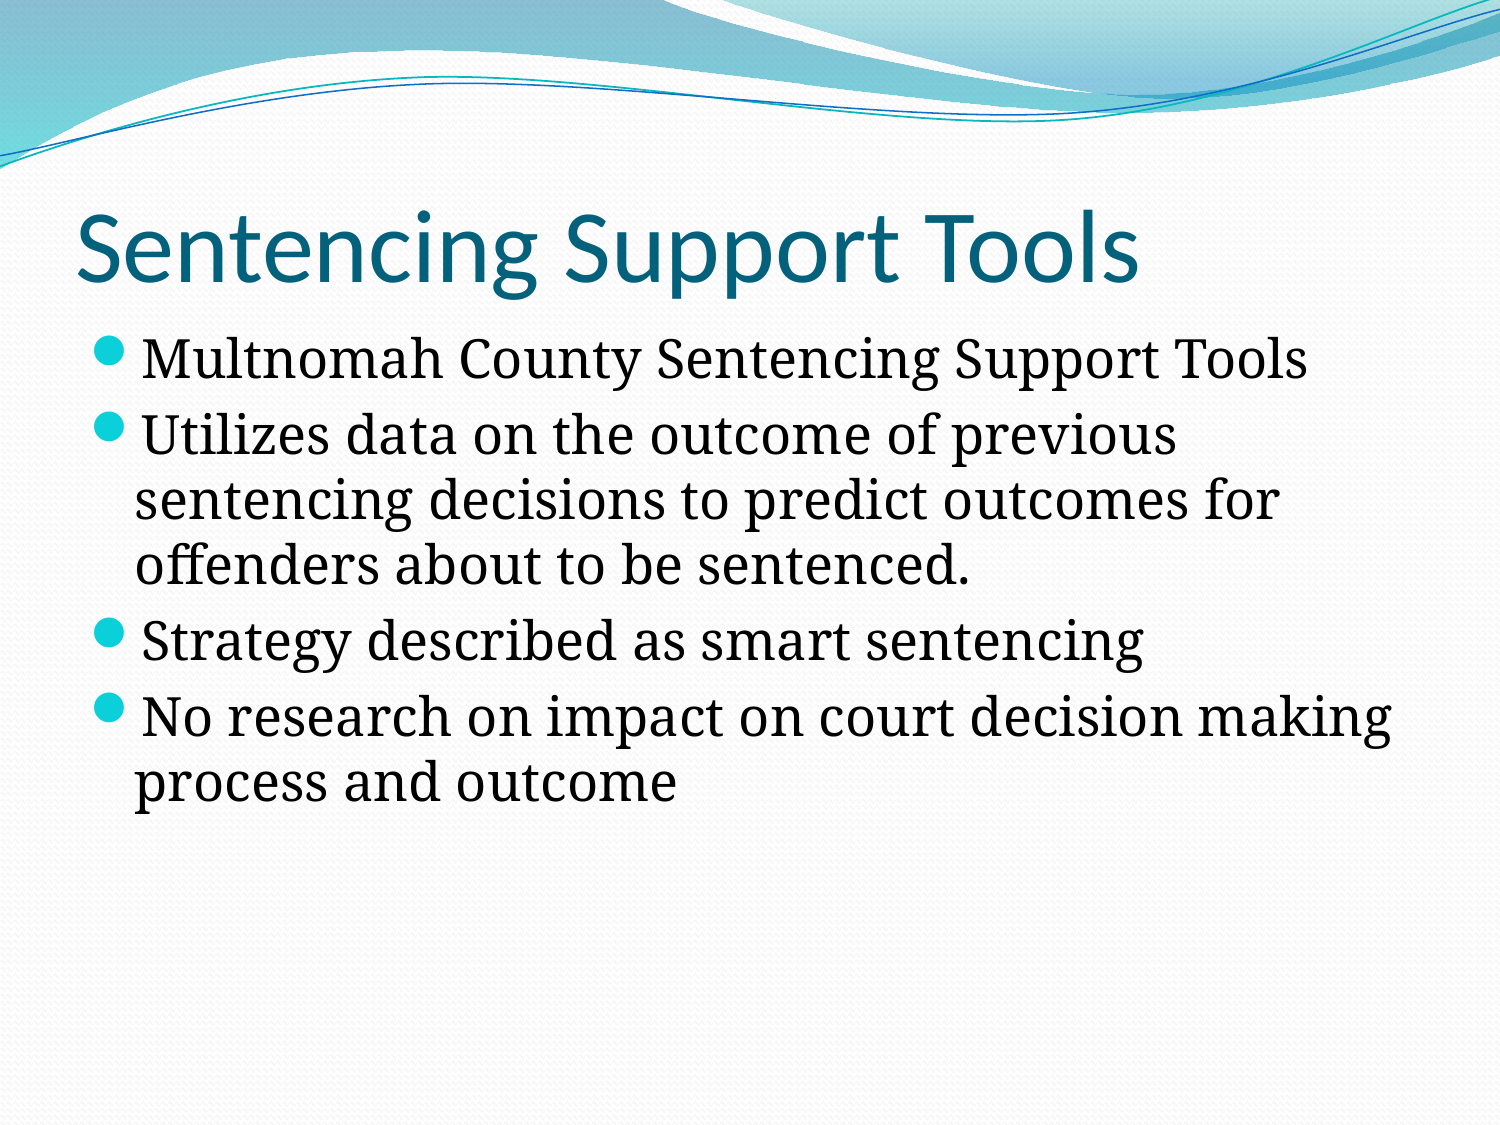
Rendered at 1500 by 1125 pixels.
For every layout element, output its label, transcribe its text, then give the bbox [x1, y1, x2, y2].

list Multnomah County Sentencing Support Tools Utilizes data on the outcome of previous sentencing decisions to predict outcomes for offenders about to be sentenced. Strategy described as smart sentencing No research on impact on court decision making process and outcome [75, 317, 1425, 1038]
title Sentencing Support Tools [75, 115, 1425, 303]
